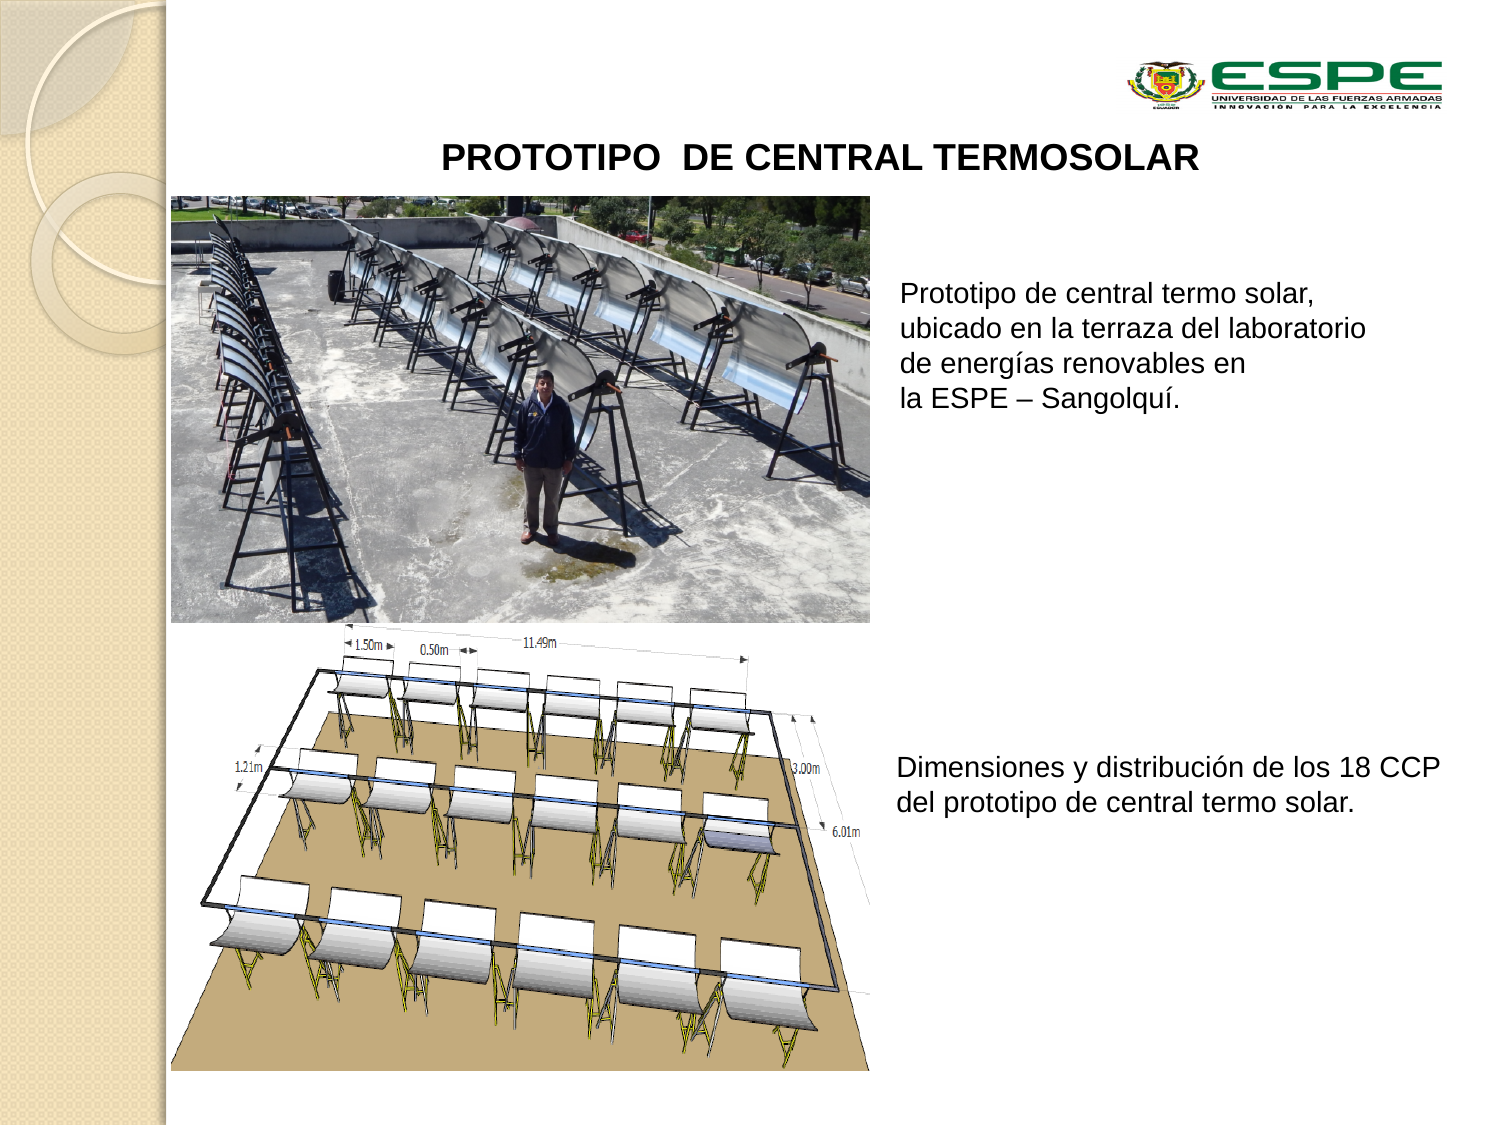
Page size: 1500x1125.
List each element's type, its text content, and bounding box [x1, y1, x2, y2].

picture [170, 624, 871, 1071]
text_box Prototipo de central termo solar, ubicado en la terraza del laboratorio de energías renovables en la ESPE – Sangolquí. [885, 267, 1400, 422]
text_box Dimensiones y distribución de los 18 CCP del prototipo de central termo solar. [881, 740, 1483, 826]
picture [1116, 54, 1447, 114]
picture [170, 195, 871, 623]
text_box PROTOTIPO DE CENTRAL TERMOSOLAR [182, 125, 1459, 186]
